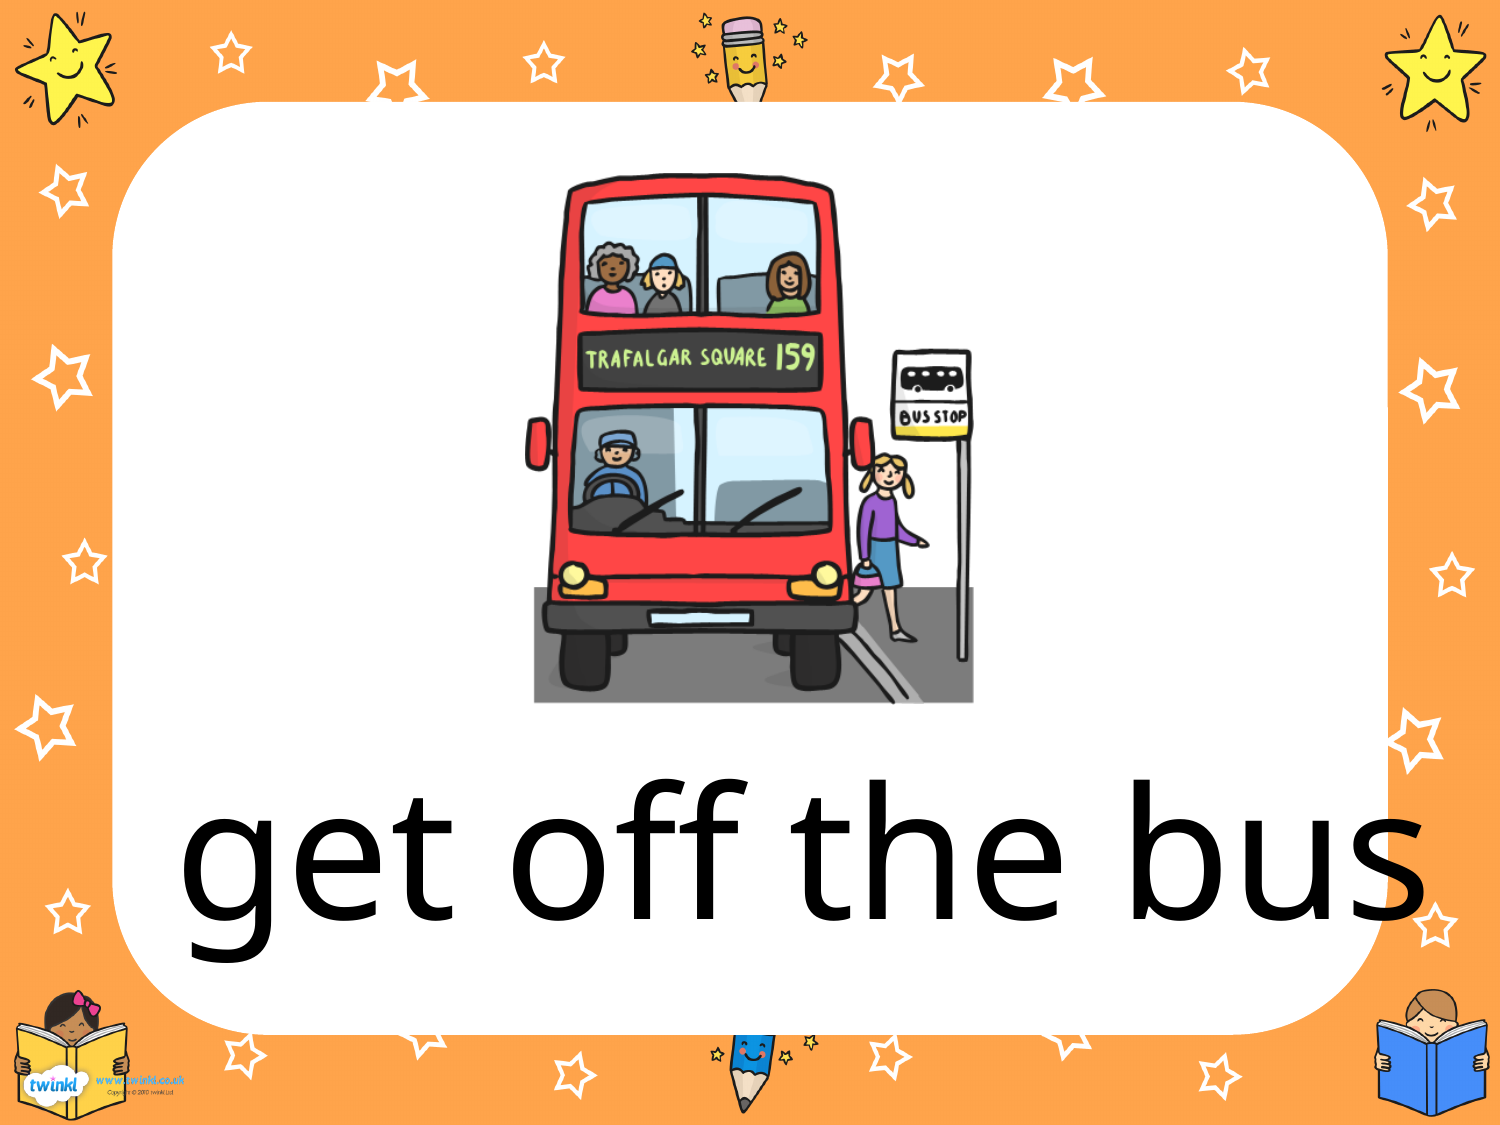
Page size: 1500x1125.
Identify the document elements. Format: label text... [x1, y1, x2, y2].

text_box get off the bus [159, 728, 1500, 964]
picture [0, 0, 1500, 1125]
picture [525, 173, 975, 705]
text_box [110, 99, 1390, 1037]
